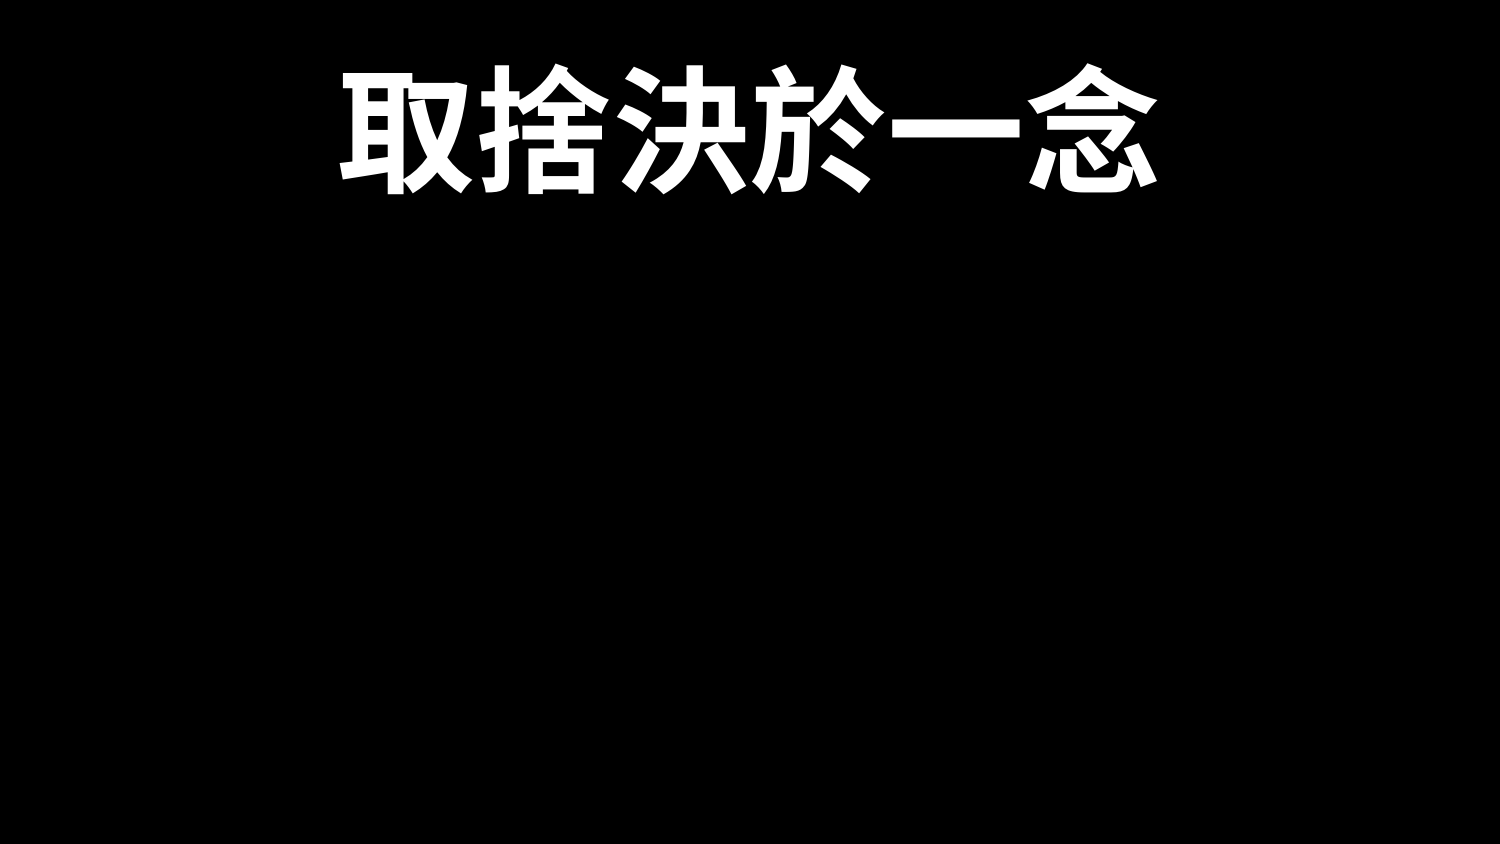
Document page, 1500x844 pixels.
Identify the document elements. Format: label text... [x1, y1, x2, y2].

title 取捨決於一念 [75, 56, 1425, 198]
